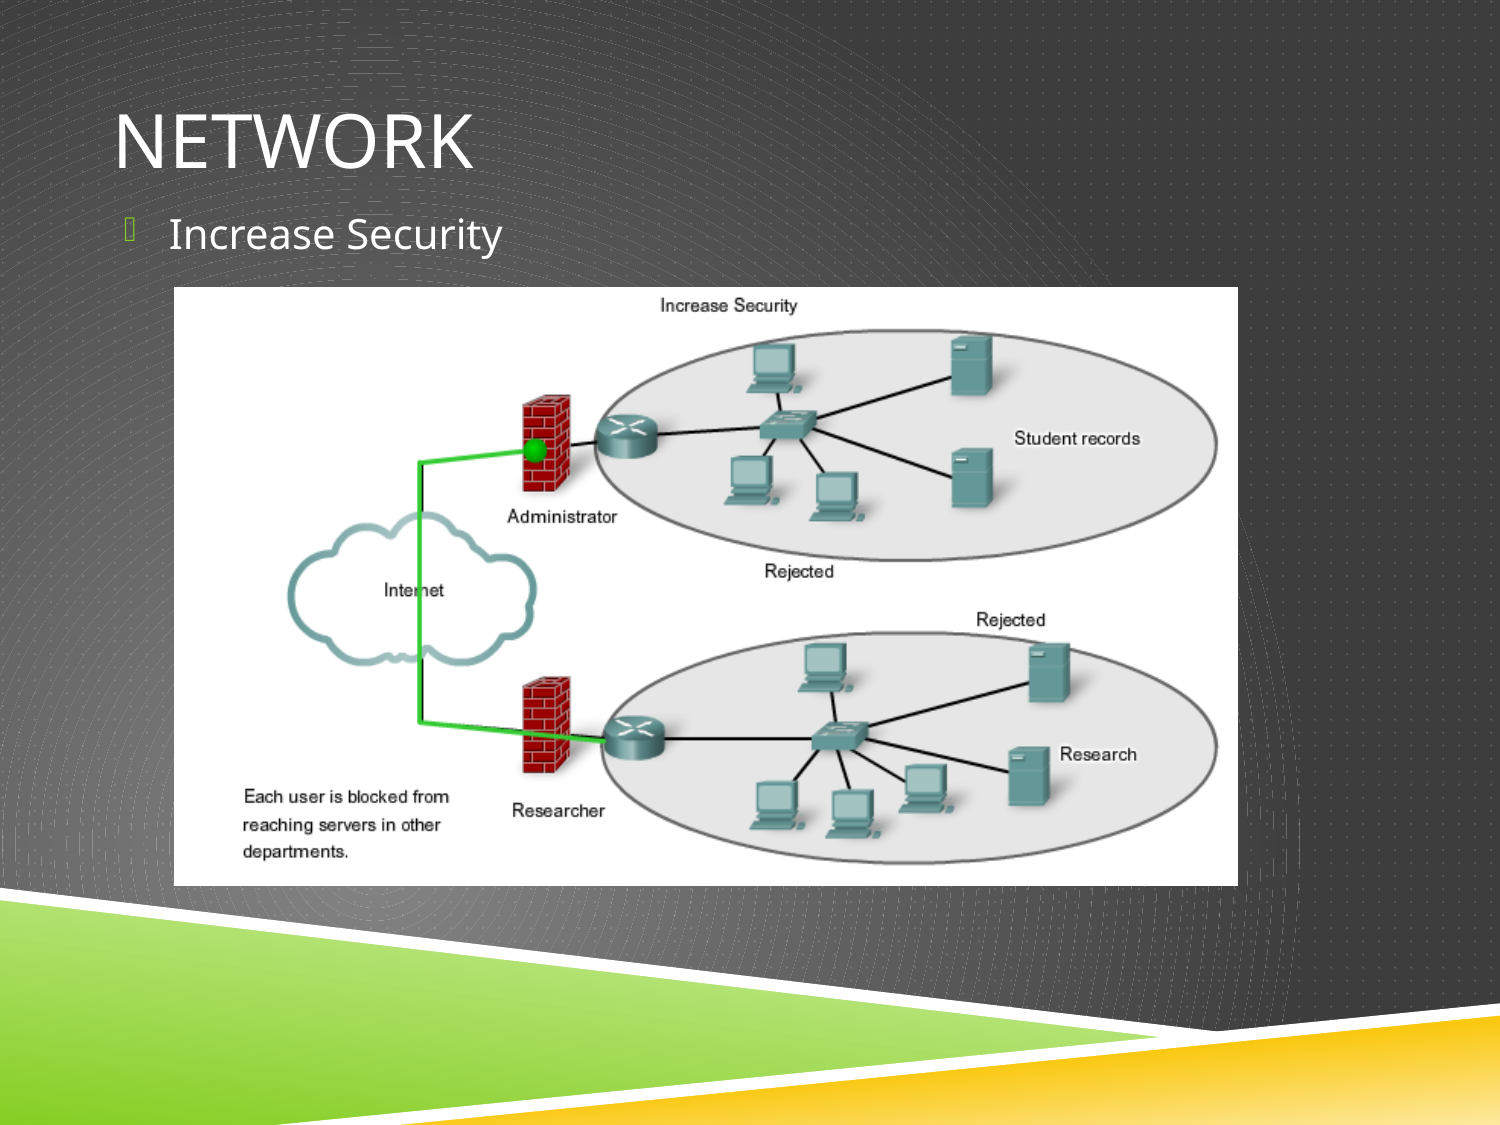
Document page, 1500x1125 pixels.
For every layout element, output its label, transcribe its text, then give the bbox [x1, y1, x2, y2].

title Network [112, 45, 1388, 200]
list Increase Security [112, 200, 1388, 813]
picture [174, 287, 1238, 887]
